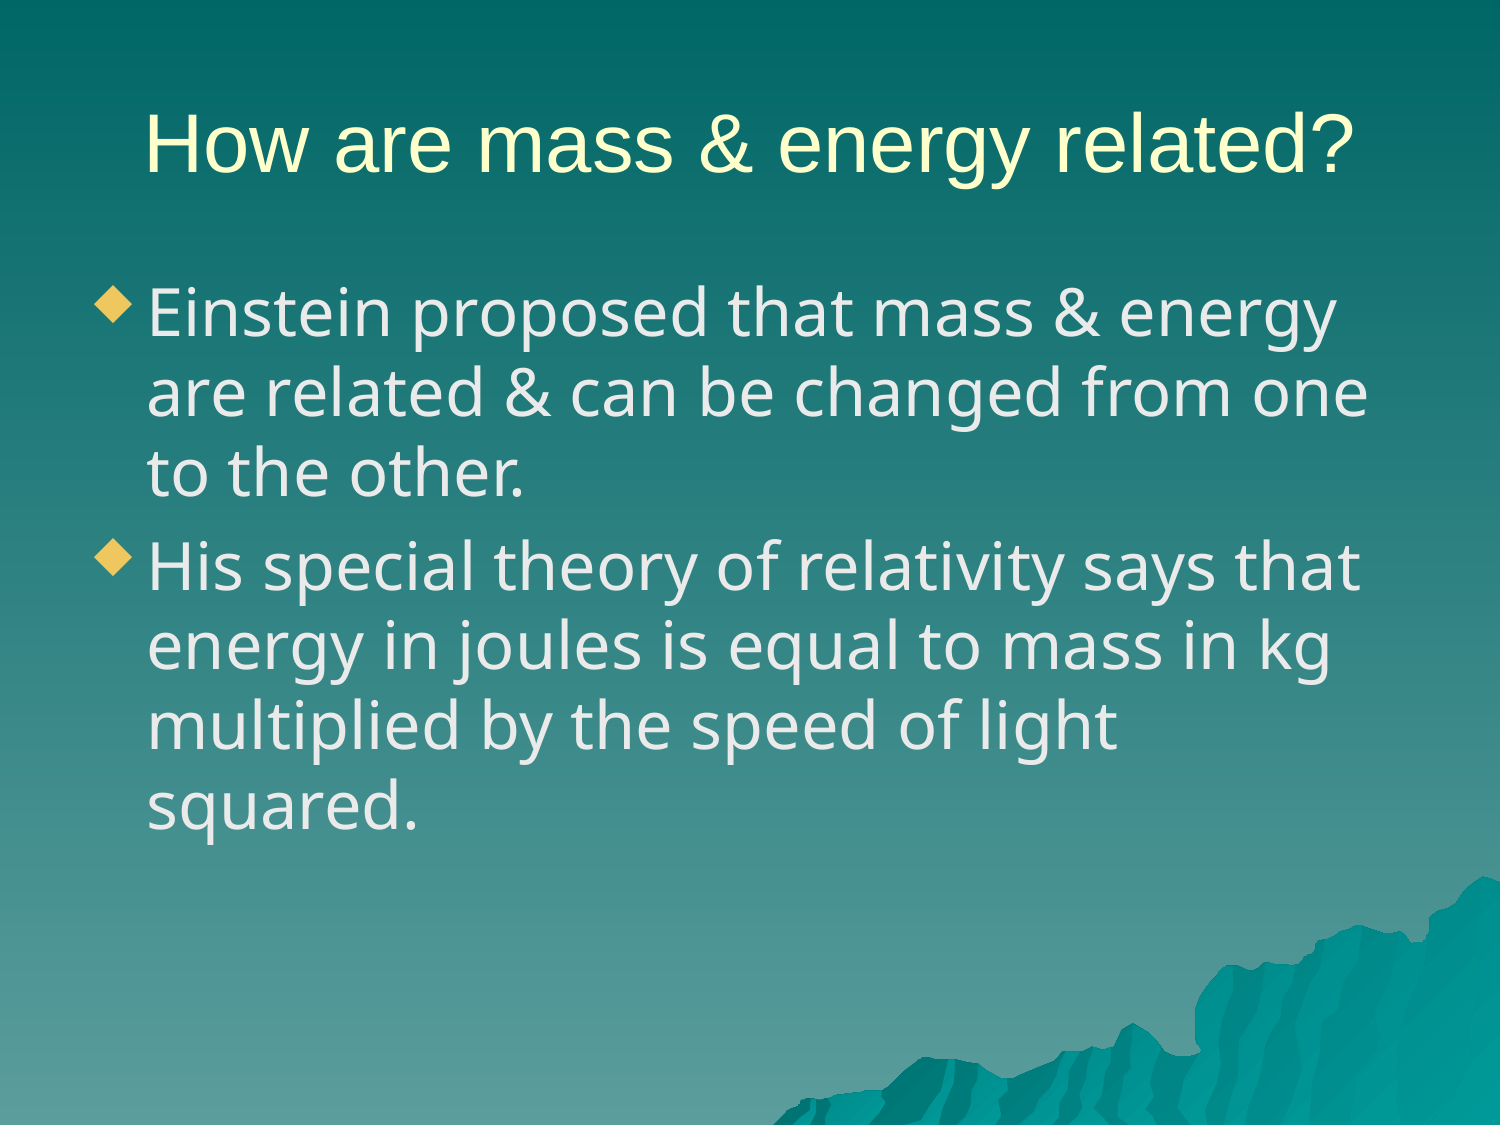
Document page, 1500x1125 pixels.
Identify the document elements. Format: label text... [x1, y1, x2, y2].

title How are mass & energy related? [75, 45, 1425, 233]
list Einstein proposed that mass & energy are related & can be changed from one to the other. His special theory of relativity says that energy in joules is equal to mass in kg multiplied by the speed of light squared. [75, 262, 1425, 1006]
